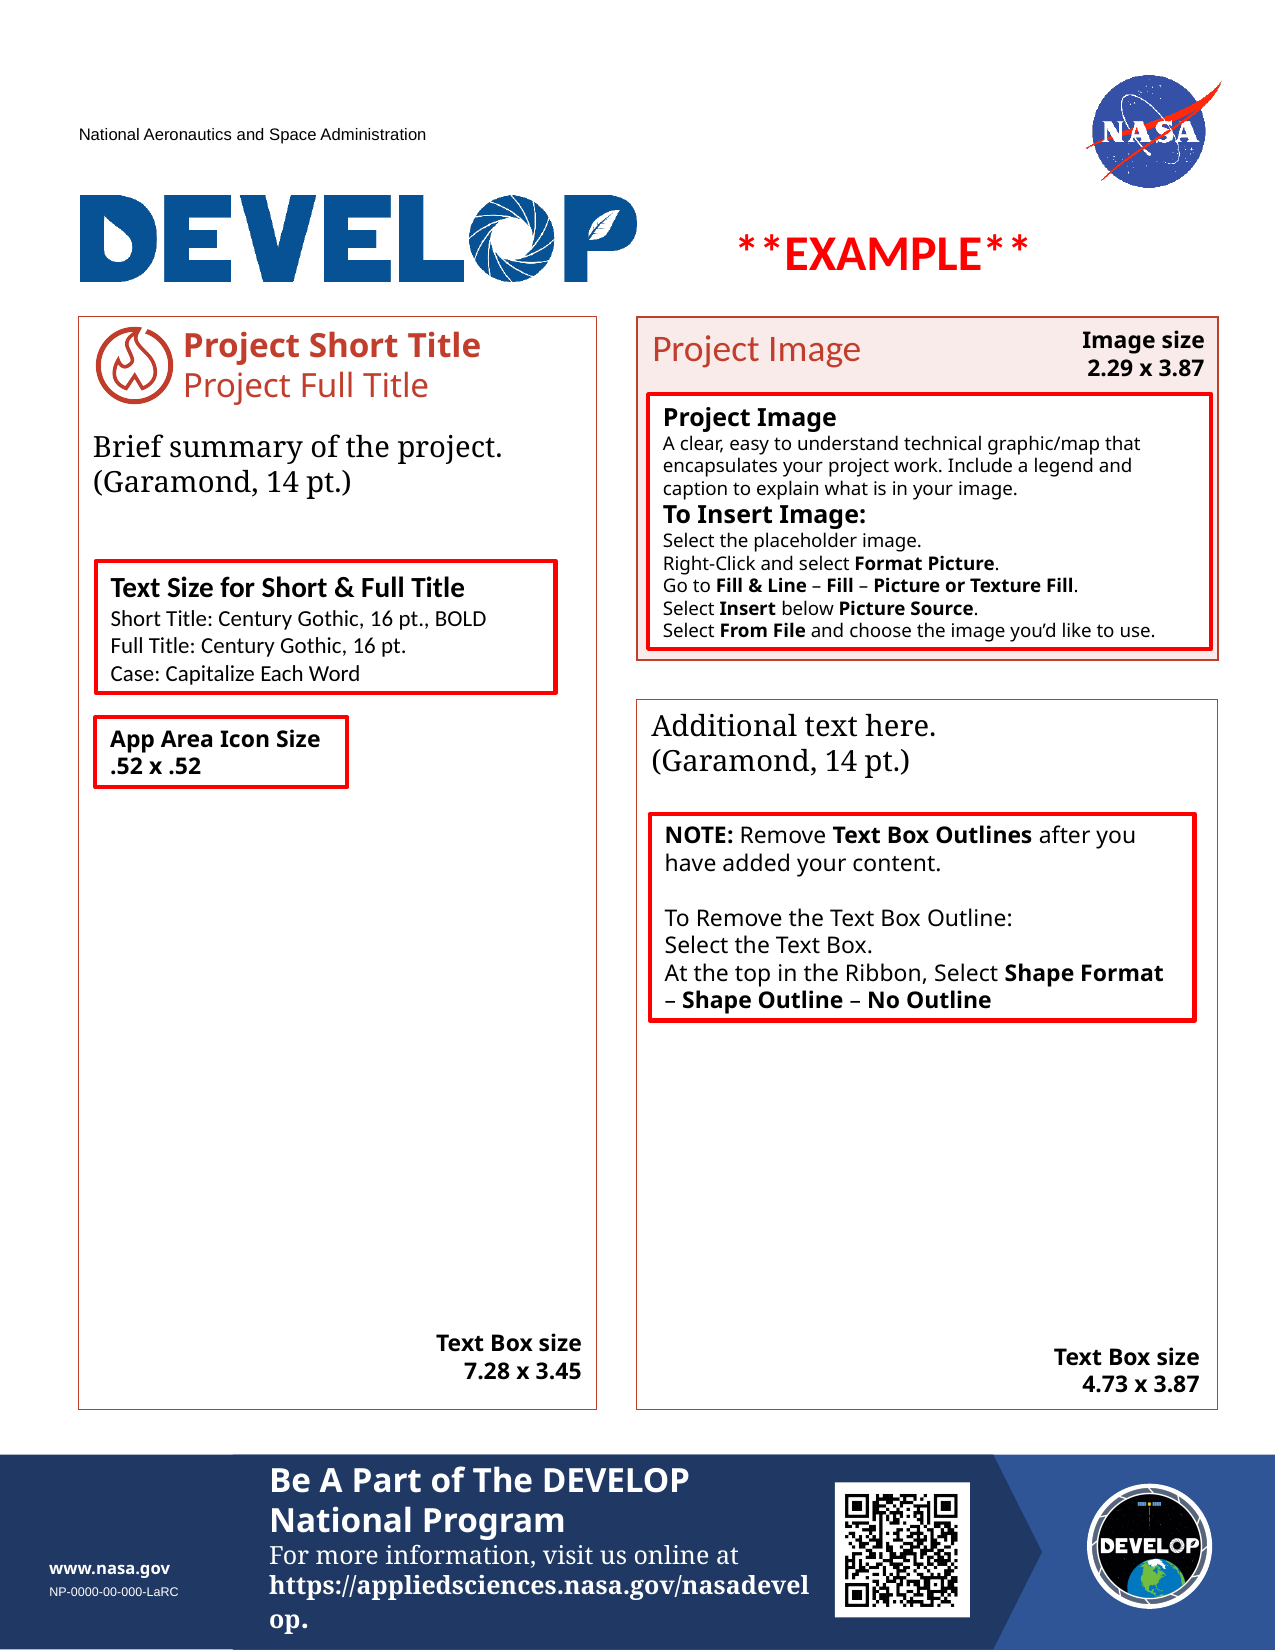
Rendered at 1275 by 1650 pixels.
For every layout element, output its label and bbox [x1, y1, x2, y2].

picture [1092, 1488, 1207, 1604]
picture [80, 195, 637, 282]
picture [823, 1473, 976, 1624]
picture [1075, 64, 1232, 198]
picture [95, 326, 174, 405]
